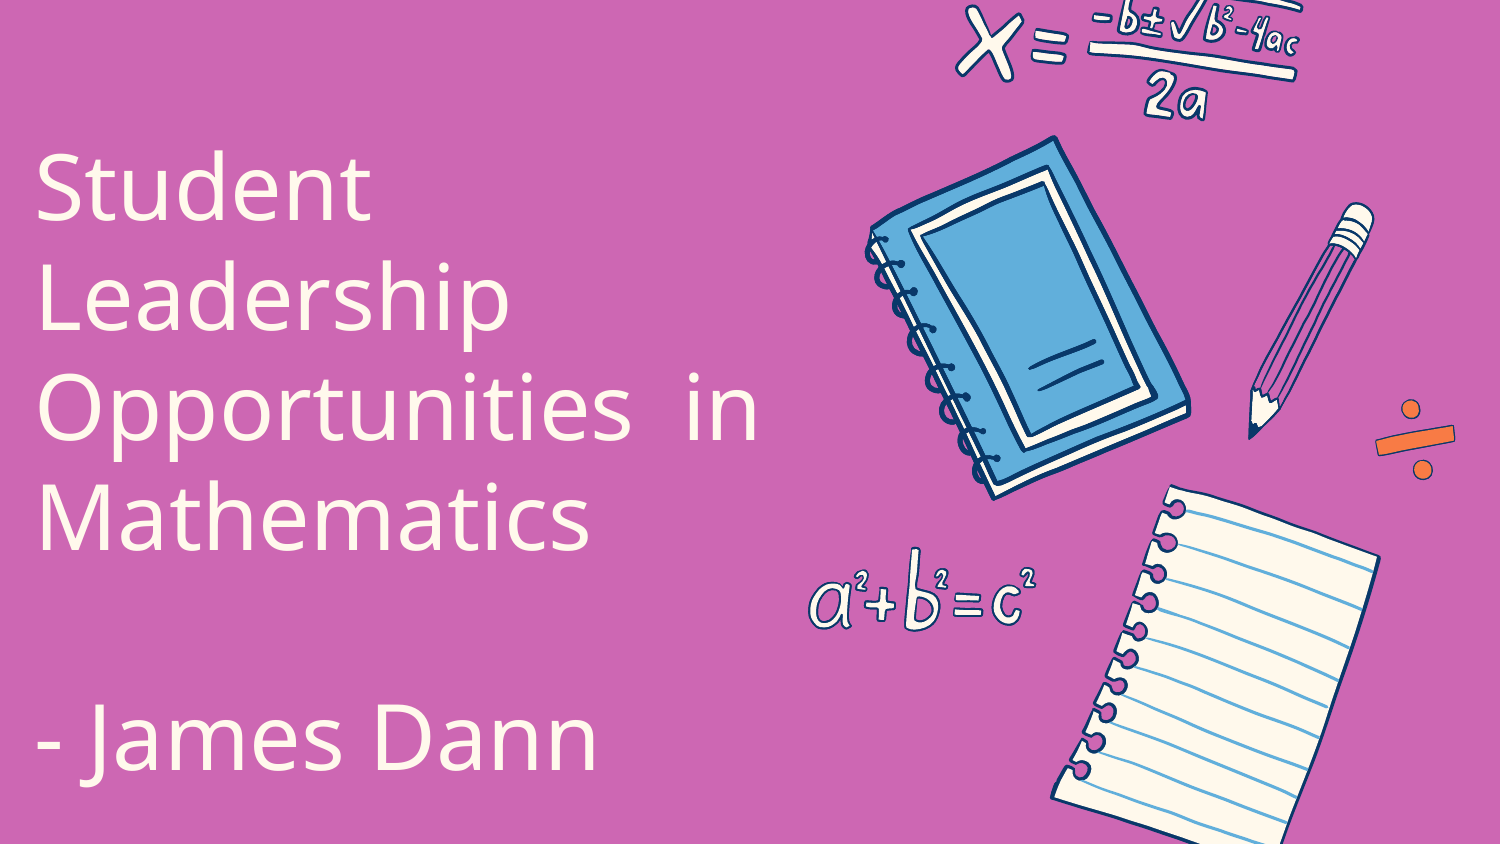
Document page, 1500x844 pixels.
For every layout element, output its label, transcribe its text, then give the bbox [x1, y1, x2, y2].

text_box Student Leadership Opportunities in Mathematics - James Dann [34, 129, 776, 790]
